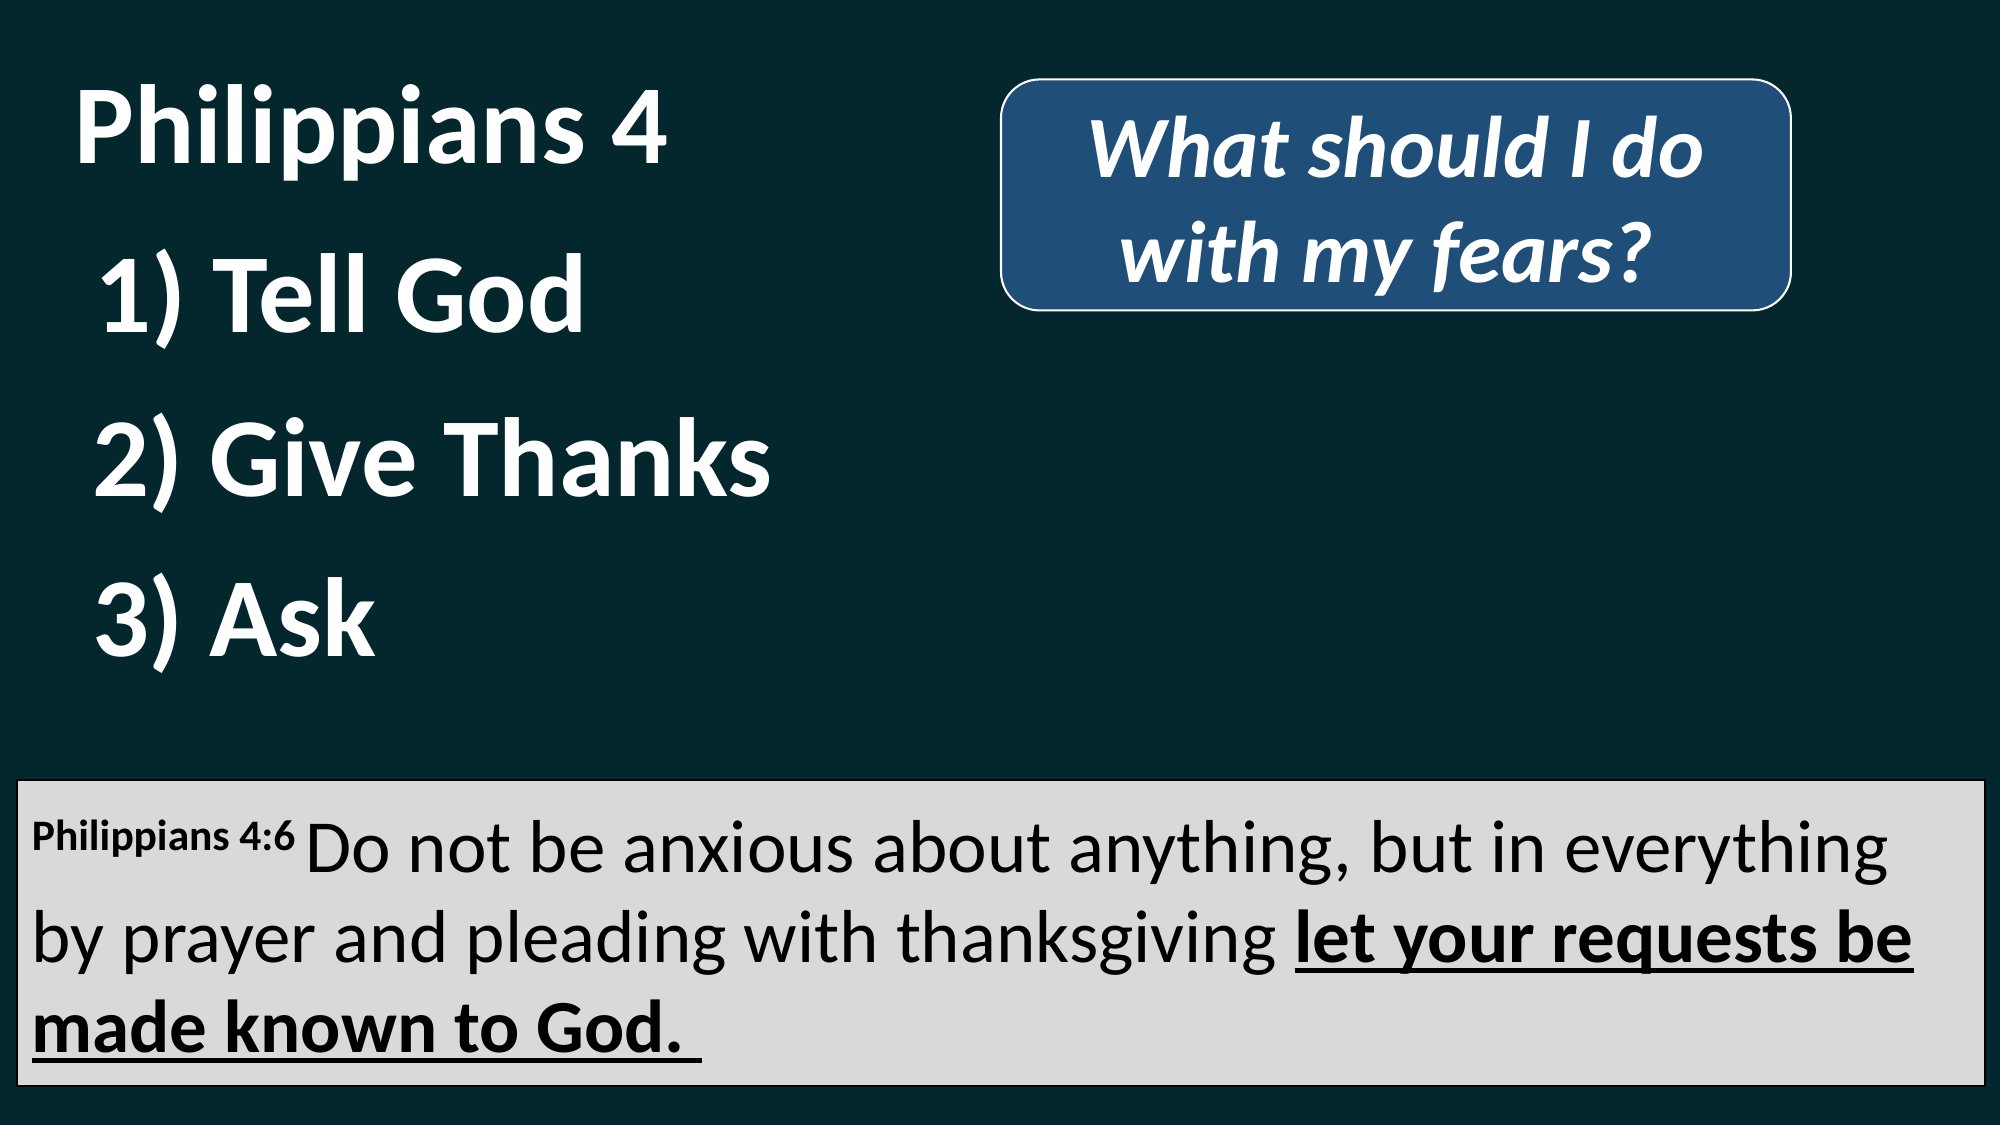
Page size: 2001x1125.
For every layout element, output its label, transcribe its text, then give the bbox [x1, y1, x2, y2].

text_box 3) Ask [77, 536, 792, 687]
text_box What should I do with my fears? [999, 78, 1792, 312]
text_box 1) Tell God [61, 212, 621, 363]
text_box Philippians 4:6 Do not be anxious about anything, but in everything by prayer and pleading with thanksgiving let your requests be made known to God. [16, 779, 1986, 1087]
text_box 2) Give Thanks [77, 376, 792, 527]
text_box Philippians 4 [0, 43, 744, 194]
